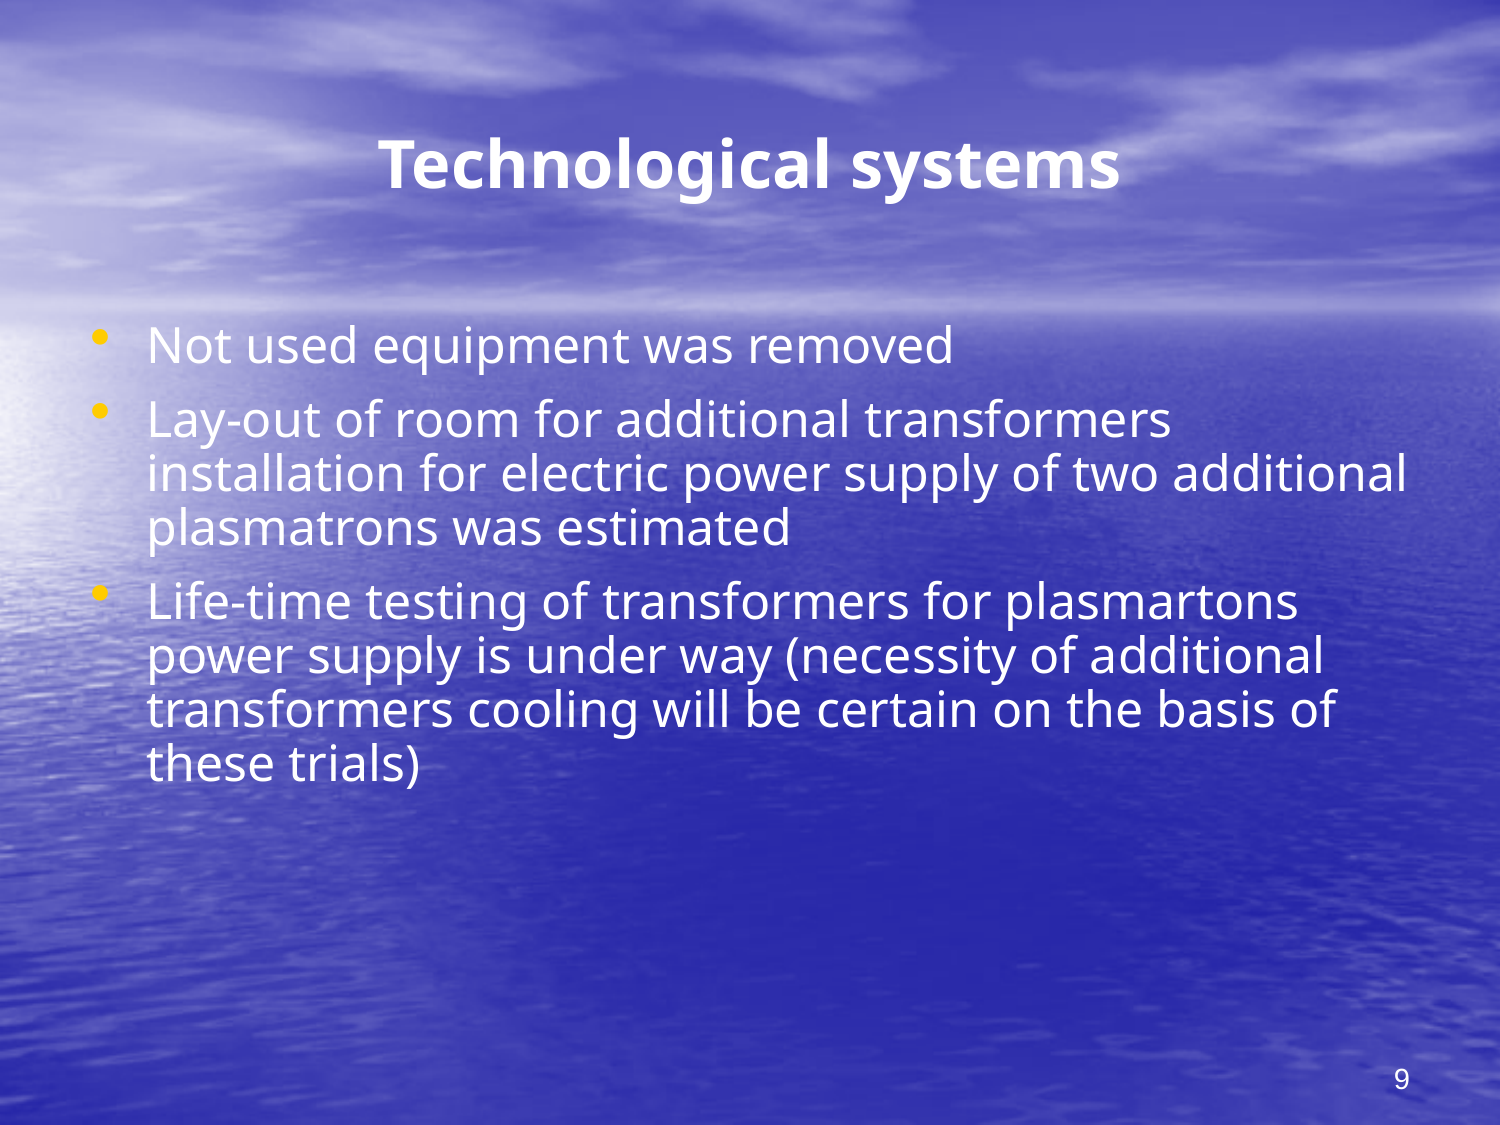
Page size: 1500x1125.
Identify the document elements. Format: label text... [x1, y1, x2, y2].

slide_number 9 [1074, 1024, 1425, 1103]
list Not used equipment was removed Lay-out of room for additional transformers installation for electric power supply of two additional plasmatrons was estimated Life-time testing of transformers for plasmartons power supply is under way (necessity of additional transformers cooling will be certain on the basis of these trials) [75, 312, 1425, 858]
title Technological systems [75, 47, 1425, 275]
